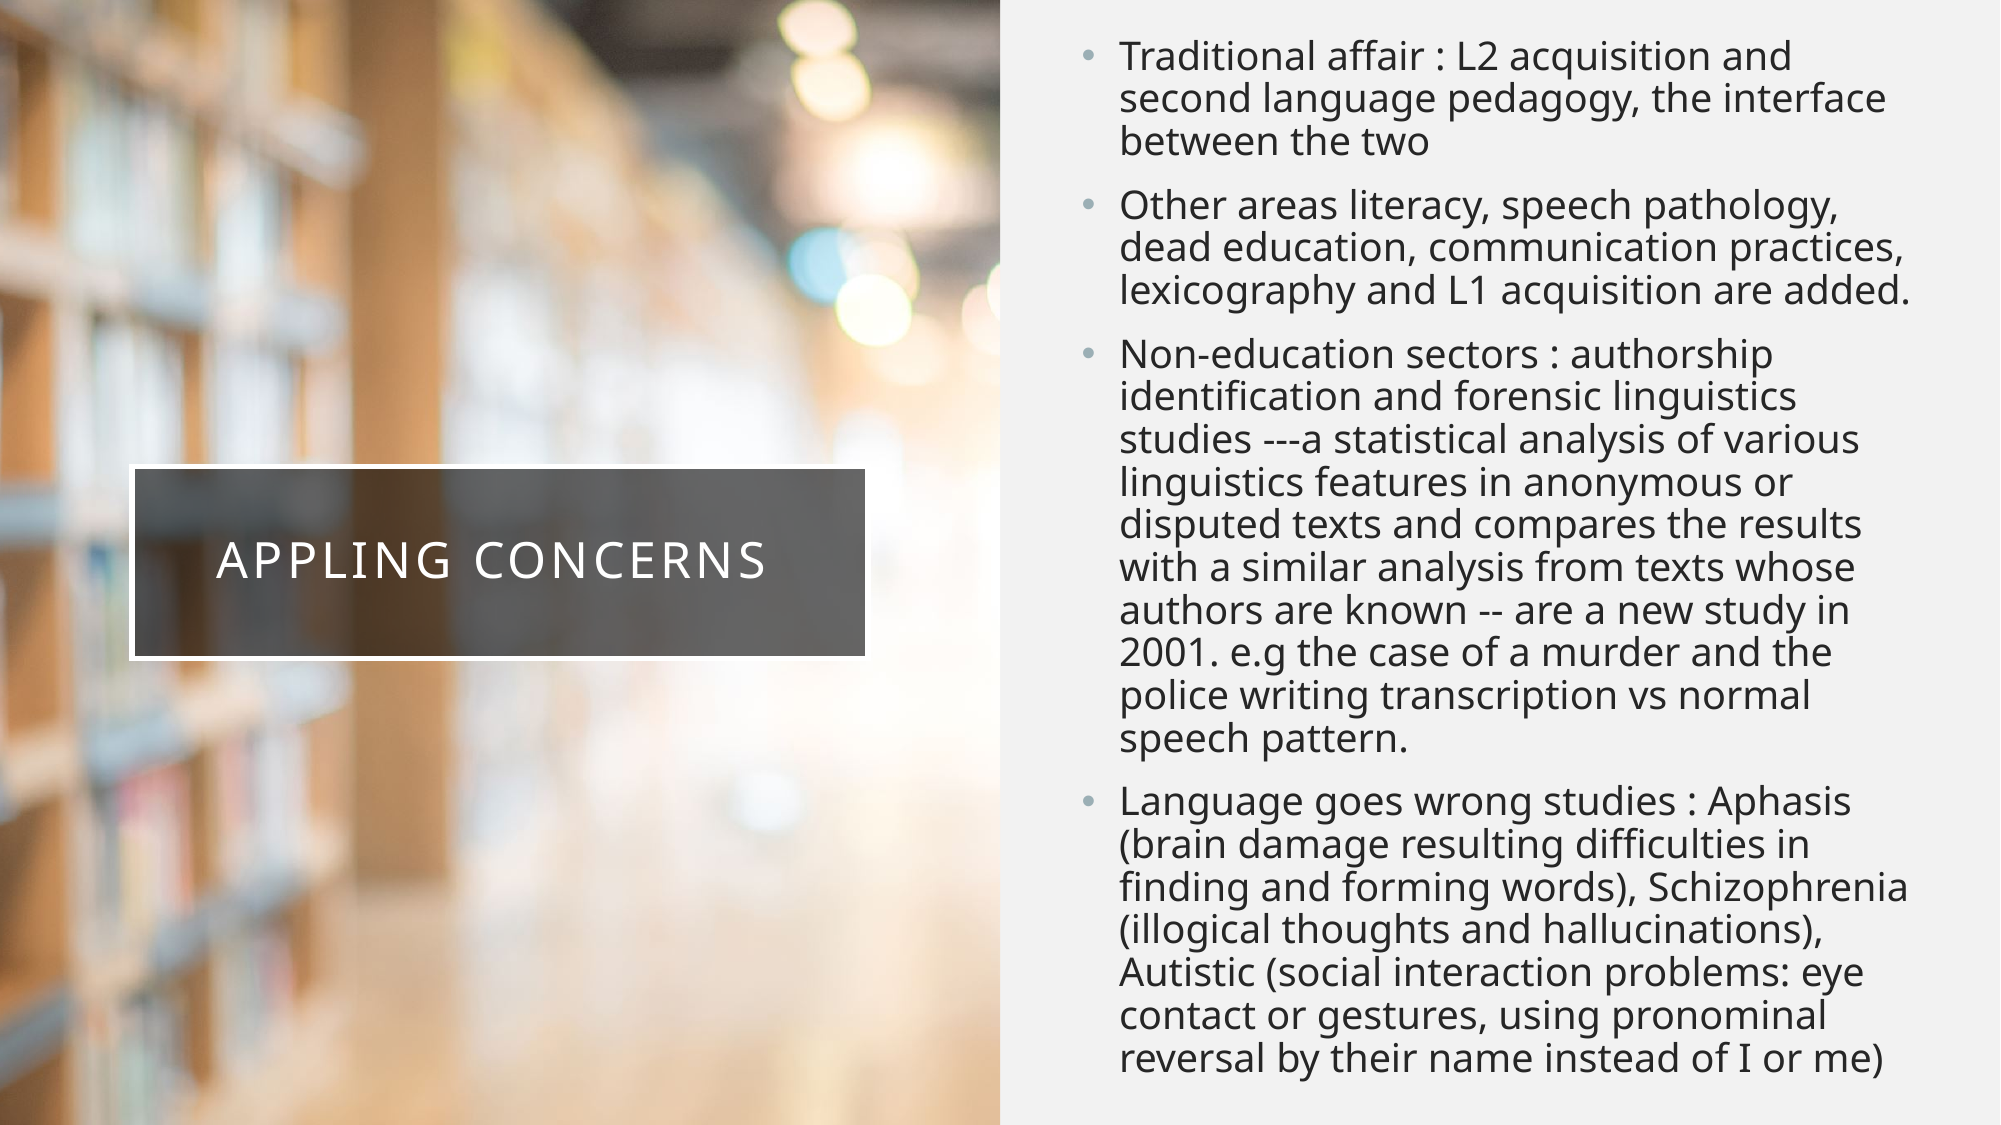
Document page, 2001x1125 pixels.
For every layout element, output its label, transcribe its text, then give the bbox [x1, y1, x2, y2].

list Traditional affair : L2 acquisition and second language pedagogy, the interface between the two Other areas literacy, speech pathology, dead education, communication practices, lexicography and L1 acquisition are added. Non-education sectors : authorship identification and forensic linguistics studies ---a statistical analysis of various linguistics features in anonymous or disputed texts and compares the results with a similar analysis from texts whose authors are known -- are a new study in 2001. e.g the case of a murder and the police writing transcription vs normal speech pattern. Language goes wrong studies : Aphasis (brain damage resulting difficulties in finding and forming words), Schizophrenia (illogical thoughts and hallucinations), Autistic (social interaction problems: eye contact or gestures, using pronominal reversal by their name instead of I or me) [1066, 30, 1948, 1087]
picture [0, 0, 1001, 1125]
